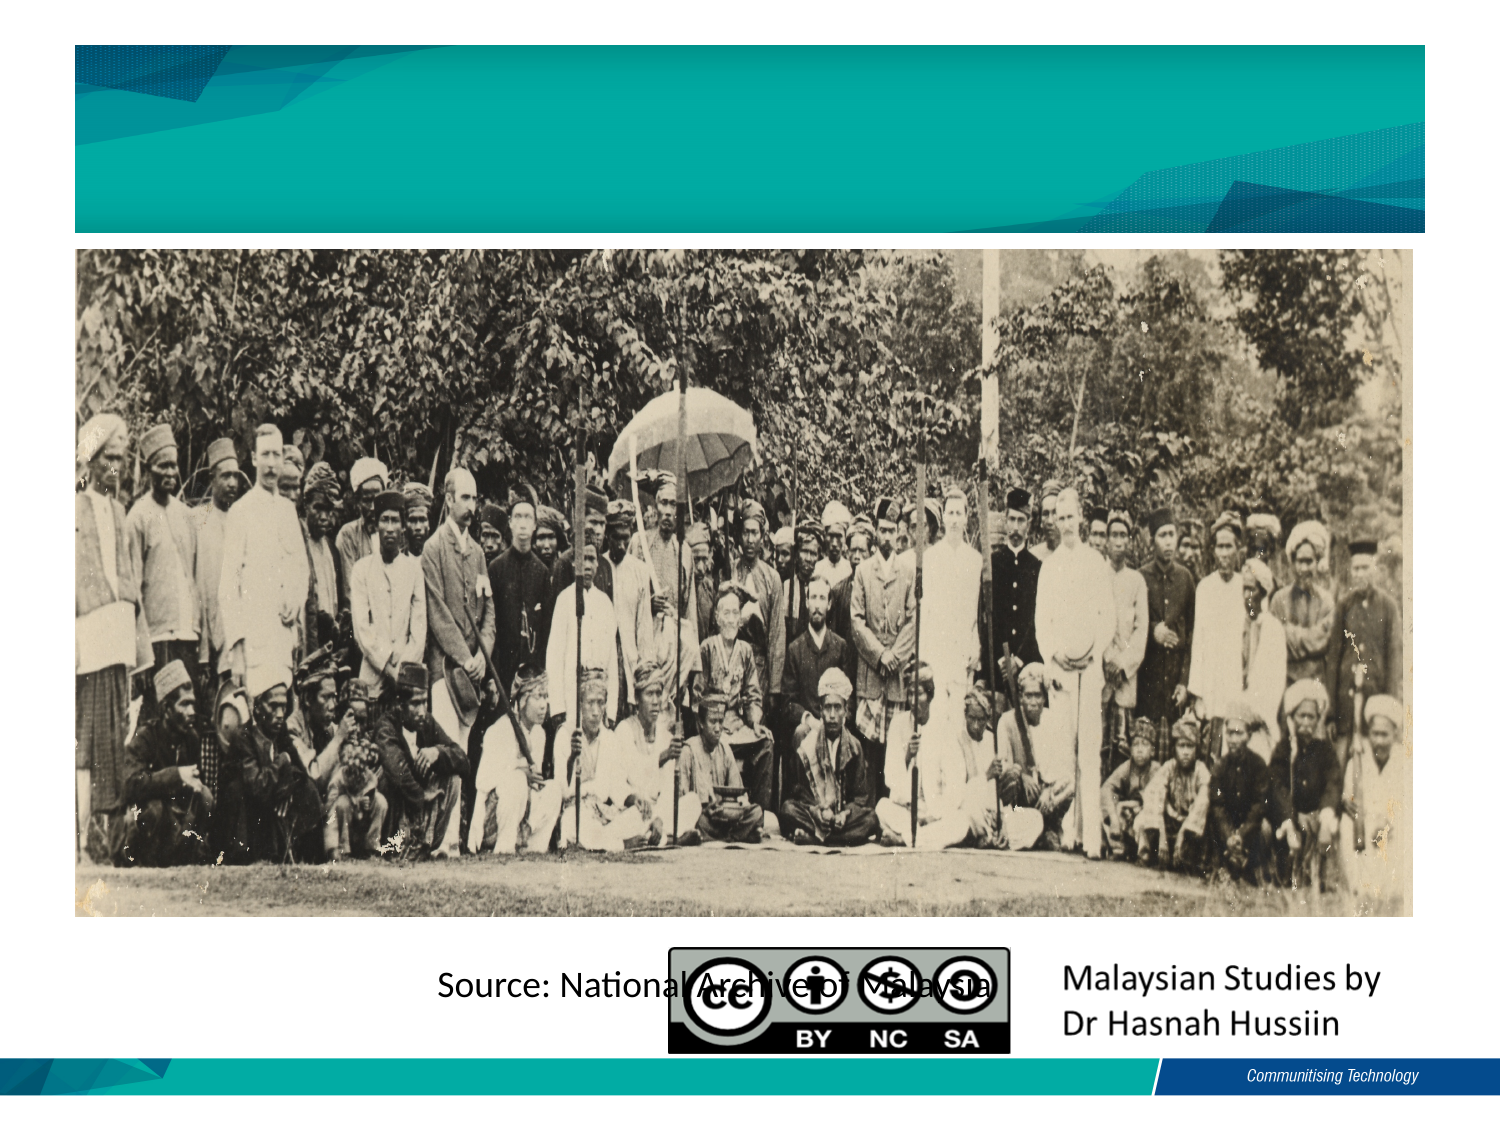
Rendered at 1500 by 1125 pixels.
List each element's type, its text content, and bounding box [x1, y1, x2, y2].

text_box Source: National Archive of Malaysia [422, 952, 1008, 1012]
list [74, 249, 1413, 917]
picture [0, 0, 1500, 1125]
